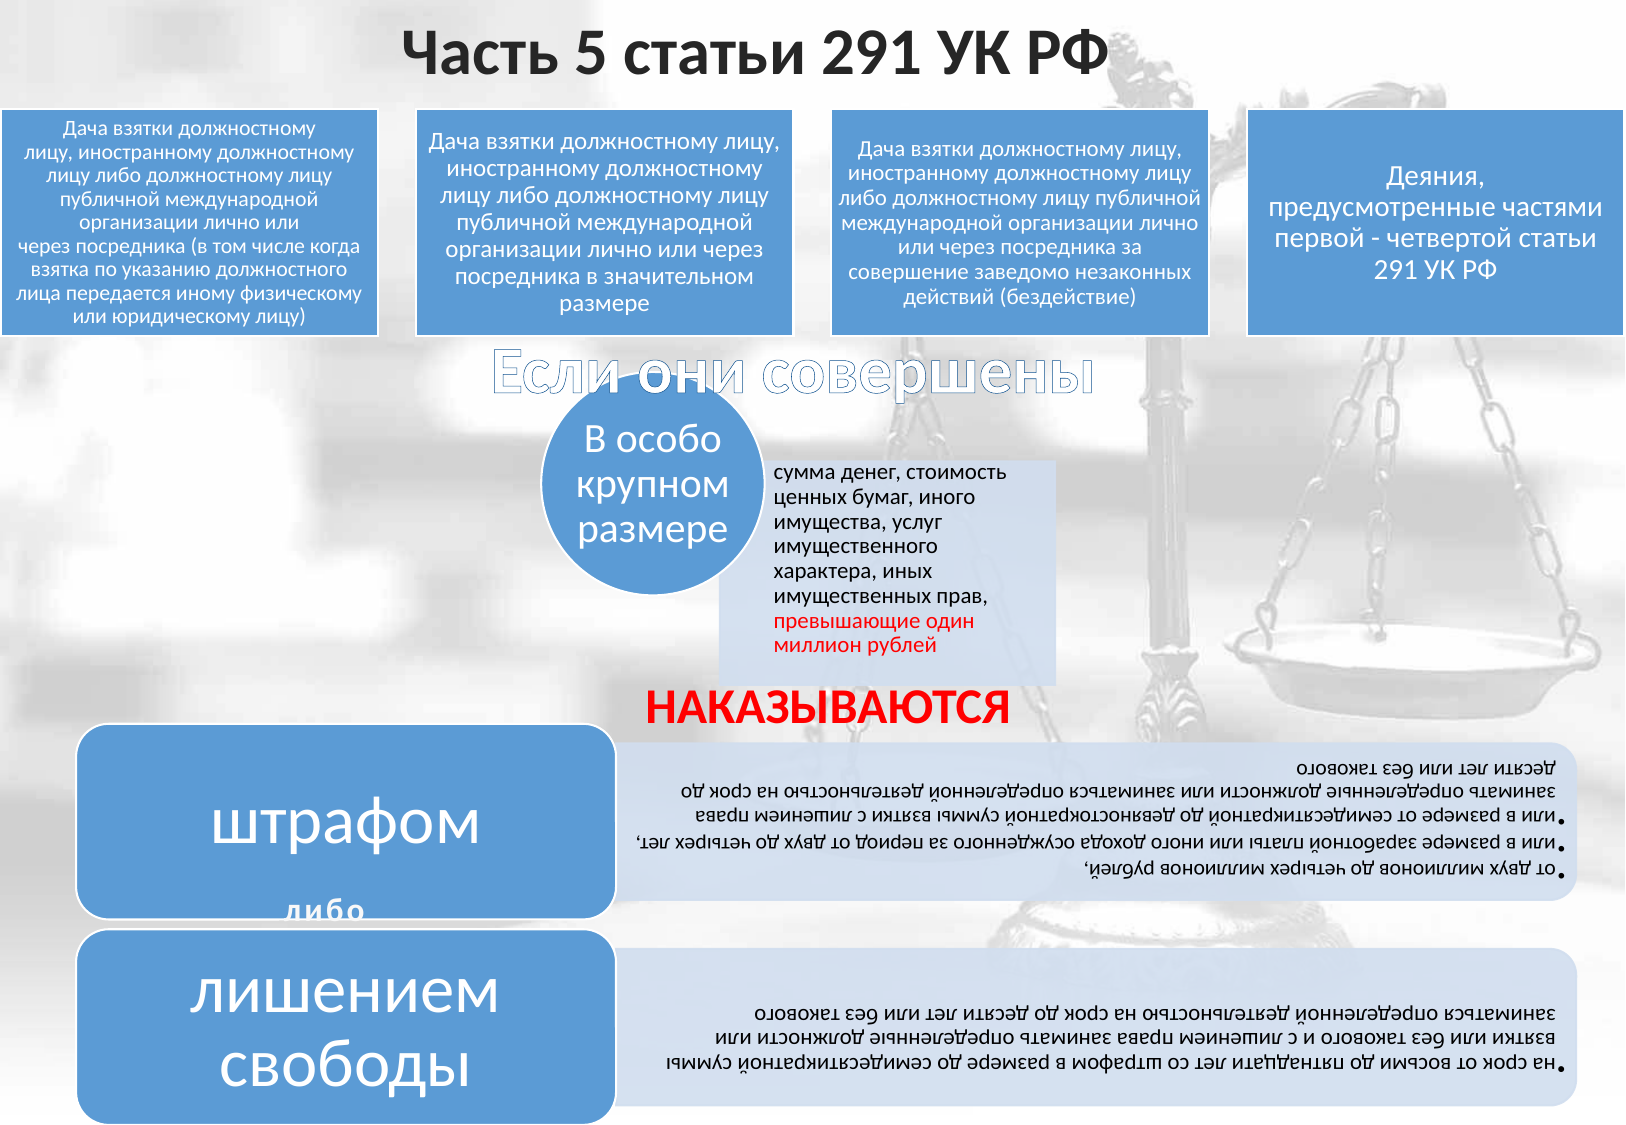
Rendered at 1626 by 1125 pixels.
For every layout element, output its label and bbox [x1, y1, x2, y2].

text_box [76, 723, 1577, 1125]
picture [0, 446, 1625, 1125]
text_box [367, 371, 1230, 686]
list [0, 0, 1625, 446]
